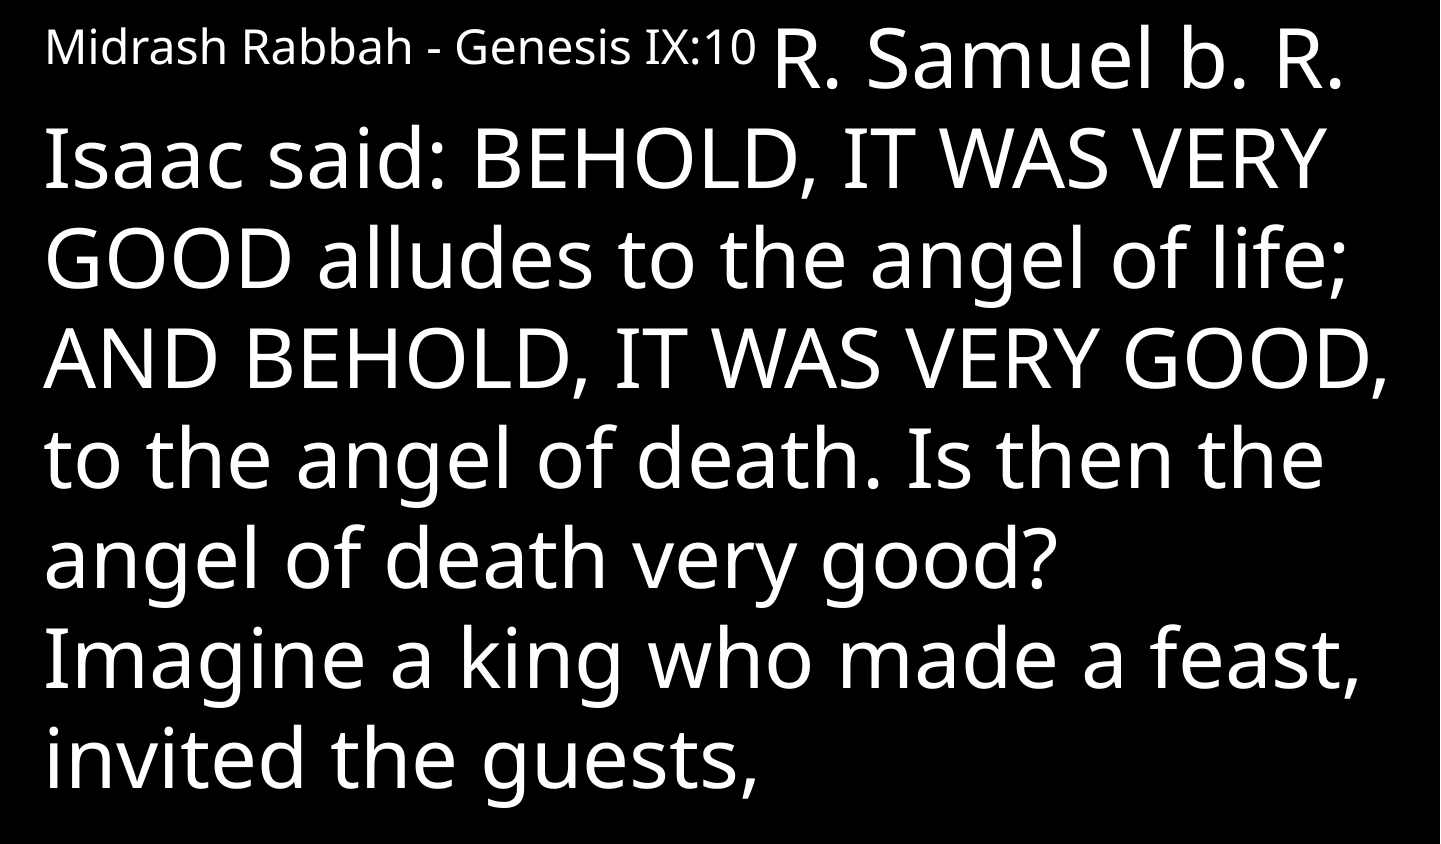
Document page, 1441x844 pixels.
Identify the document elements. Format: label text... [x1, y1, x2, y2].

subtitle ﻿Midrash Rabbah - Genesis IX:10 R. Samuel b. R. Isaac said: BEHOLD, IT WAS VERY GOOD alludes to the angel of life; AND BEHOLD, IT WAS VERY GOOD, to the angel of death. Is then the angel of death very good? Imagine a king who made a feast, invited the guests, [32, 0, 1408, 844]
